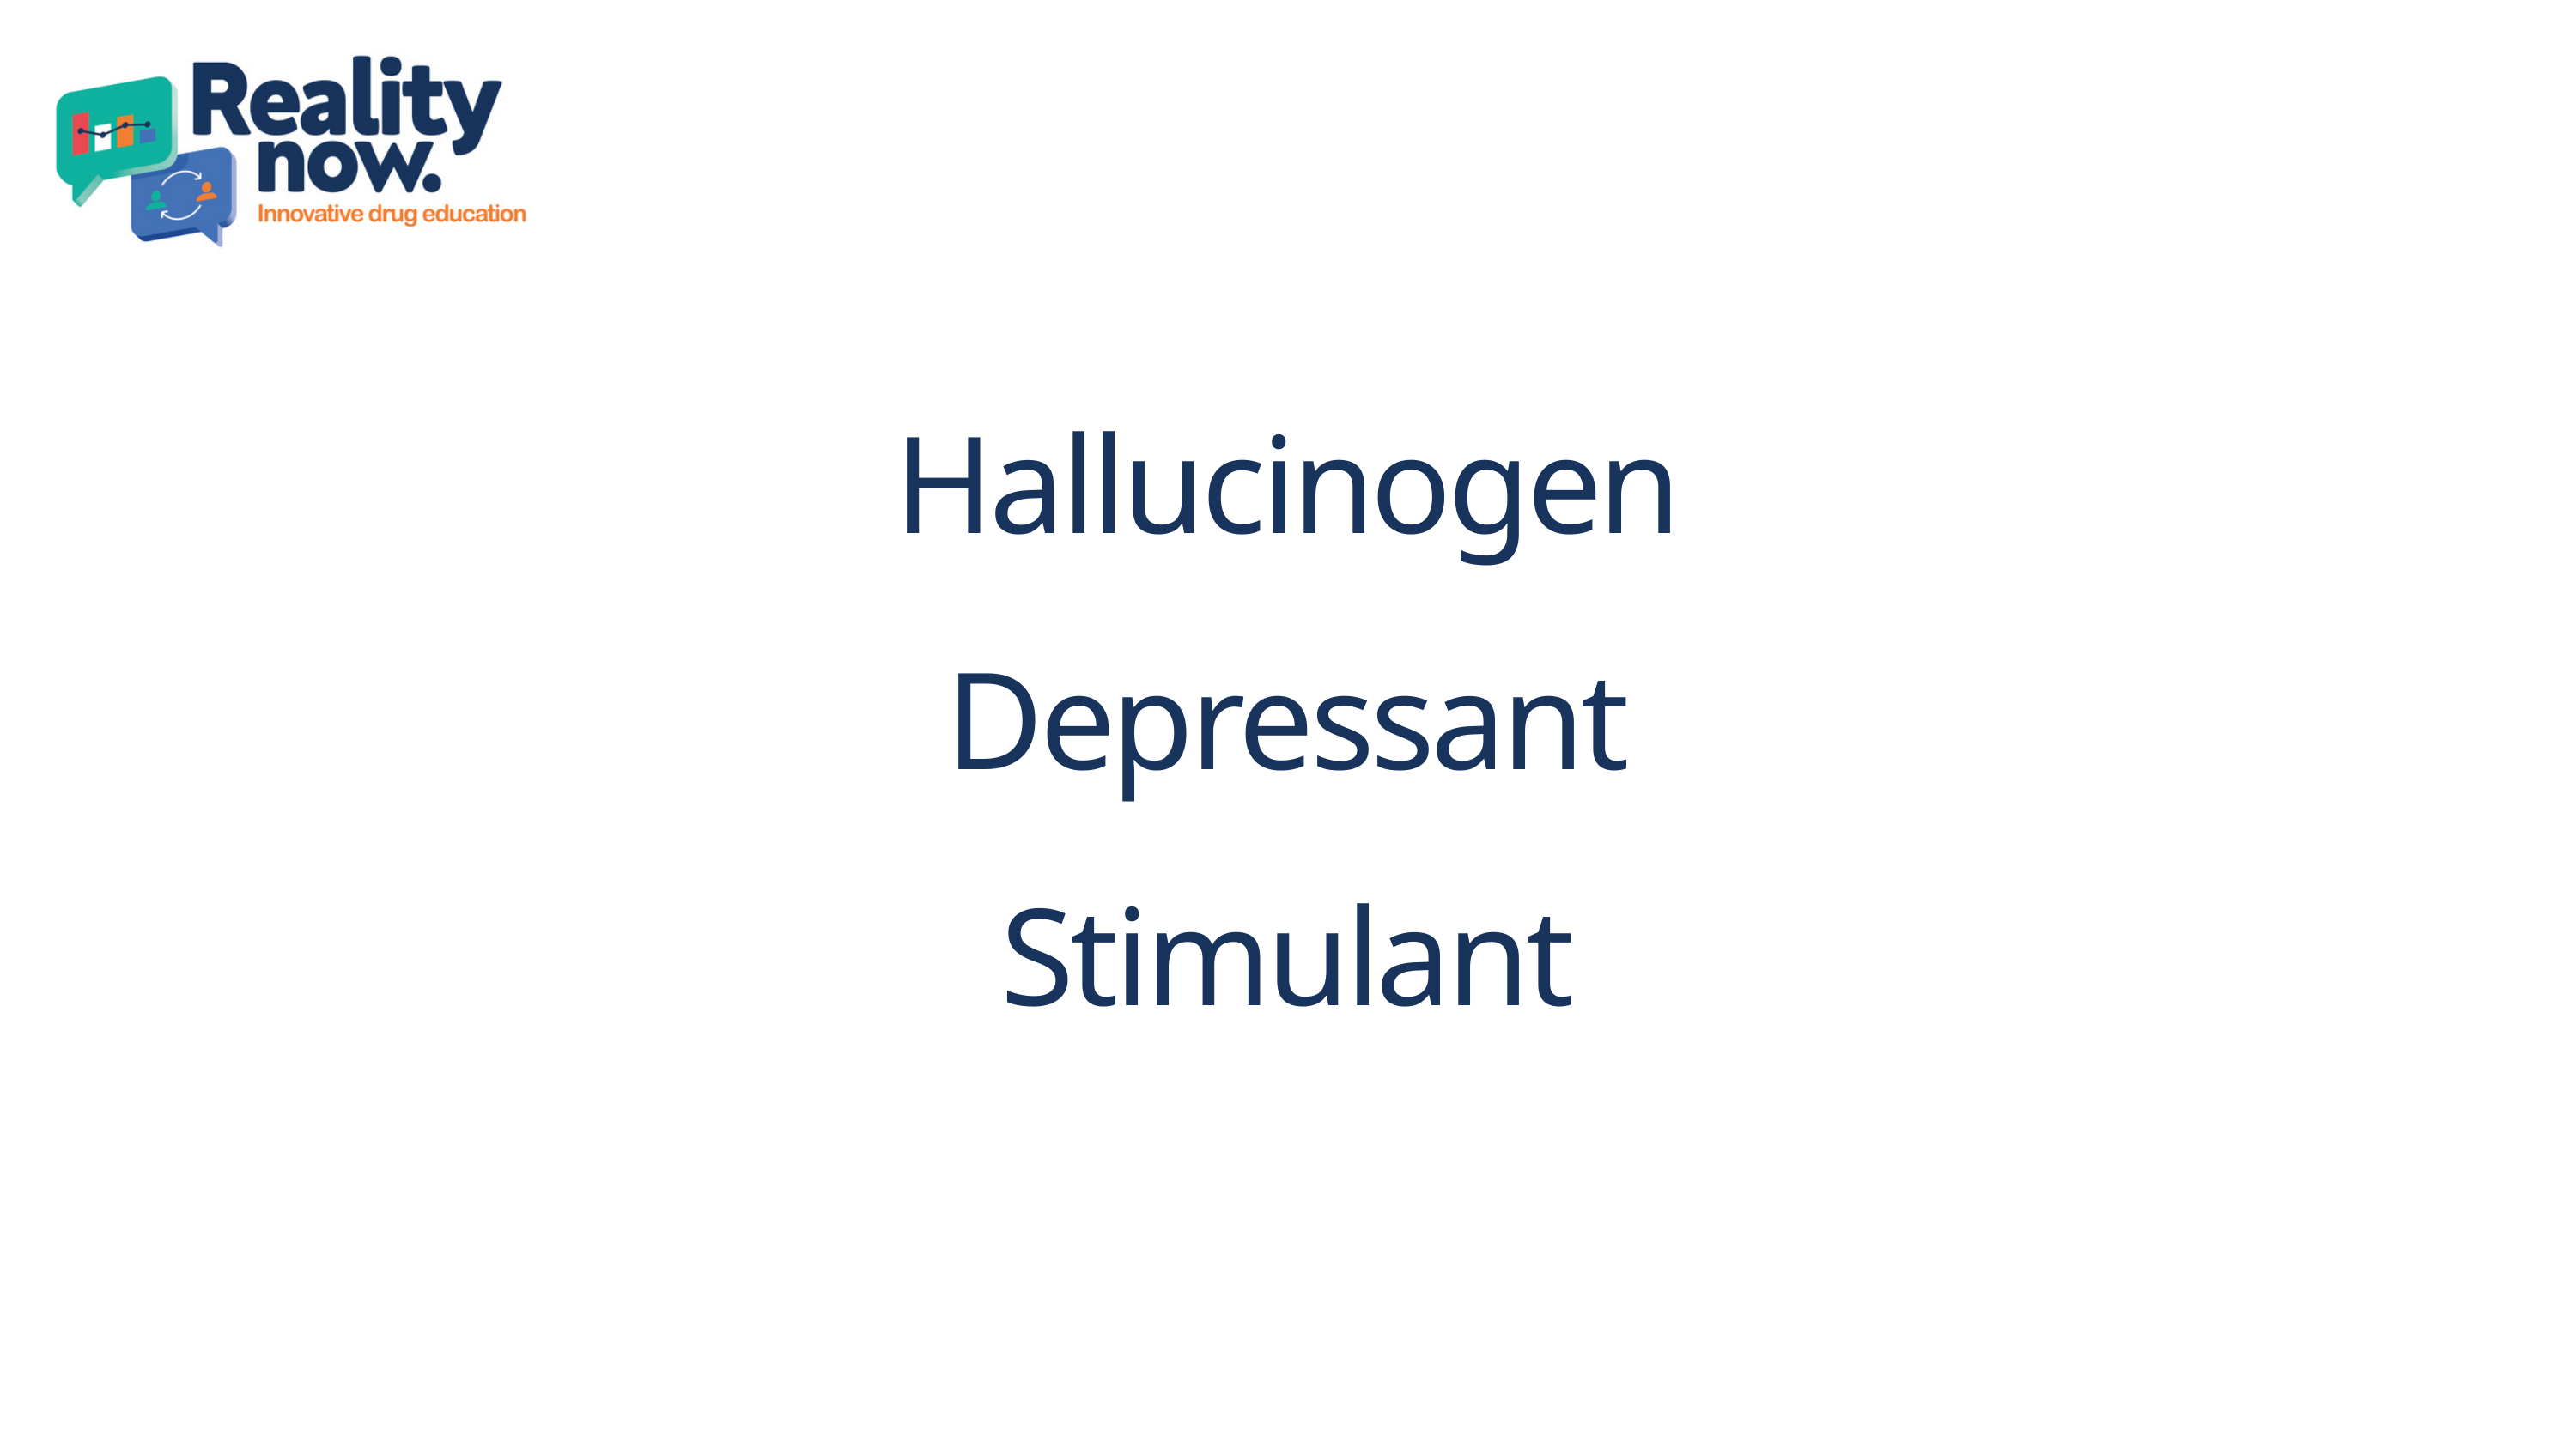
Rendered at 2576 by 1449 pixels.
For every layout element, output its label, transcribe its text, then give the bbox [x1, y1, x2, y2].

text_box Hallucinogen [144, 426, 2432, 561]
text_box Stimulant [144, 898, 2432, 1034]
text_box [46, 46, 538, 262]
text_box Depressant [144, 662, 2432, 797]
